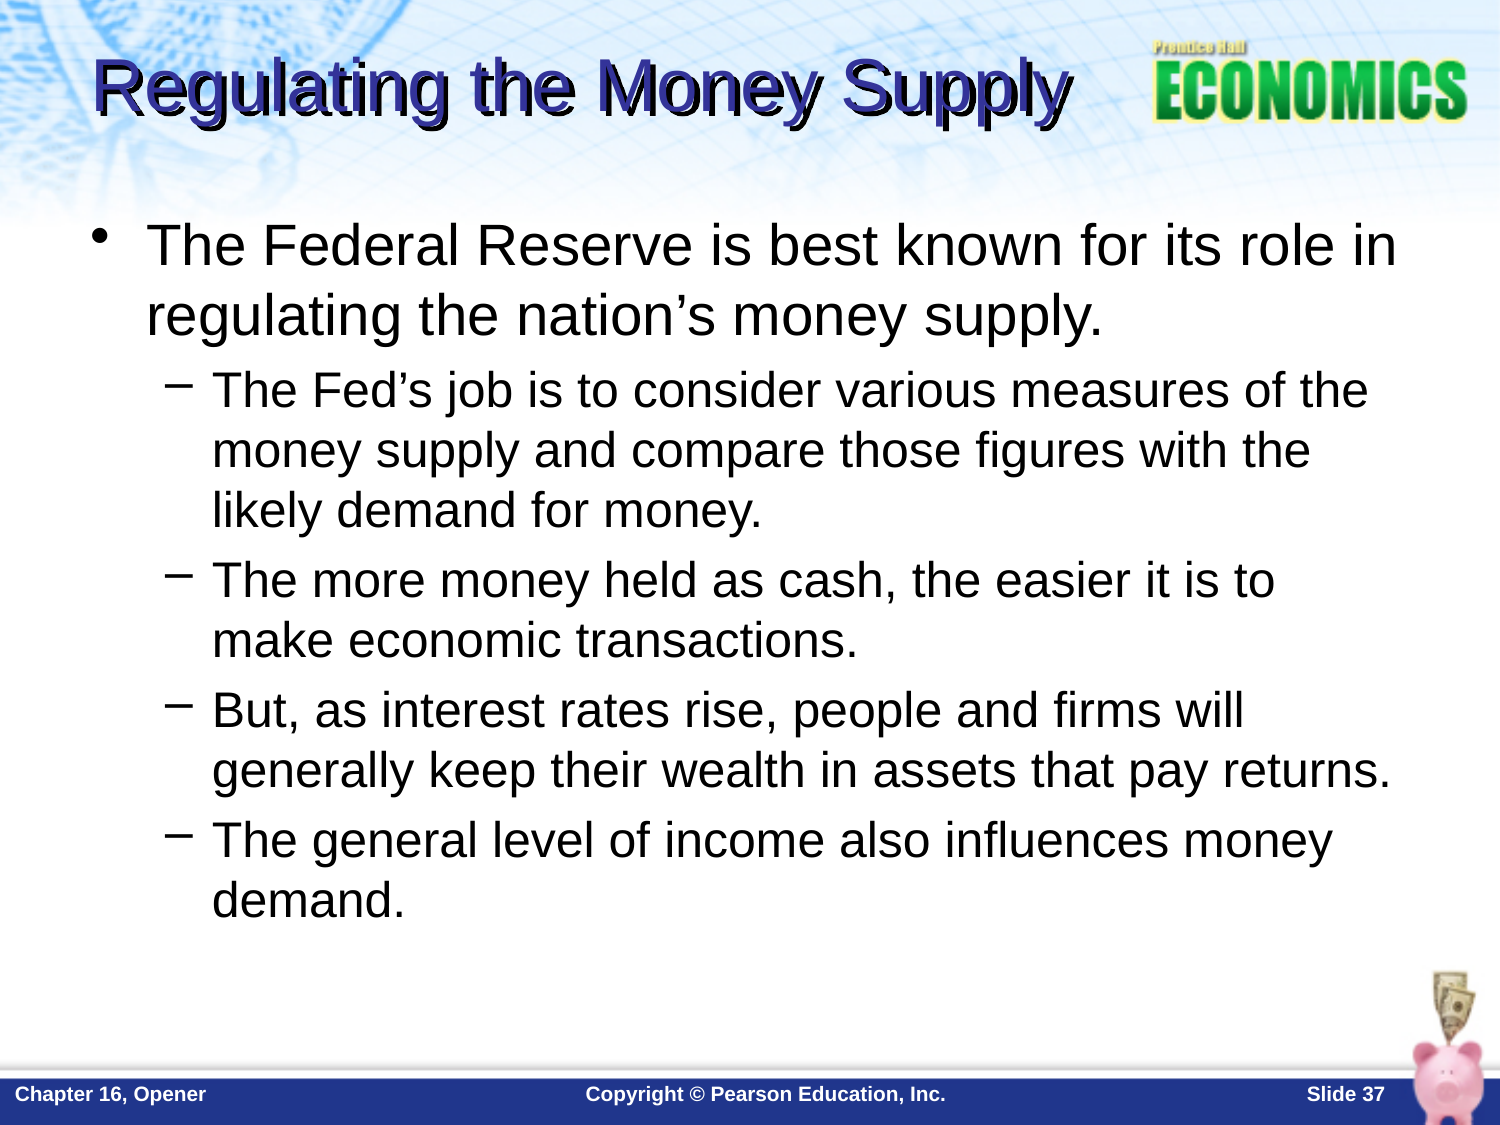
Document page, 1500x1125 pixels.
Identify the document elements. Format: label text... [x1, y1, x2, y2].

title Regulating the Money Supply [74, 0, 1101, 163]
list The Federal Reserve is best known for its role in regulating the nation’s money supply. The Fed’s job is to consider various measures of the money supply and compare those figures with the likely demand for money. The more money held as cash, the easier it is to make economic transactions. But, as interest rates rise, people and firms will generally keep their wealth in assets that pay returns. The general level of income also influences money demand. [74, 199, 1426, 1006]
picture [0, 0, 1500, 1125]
